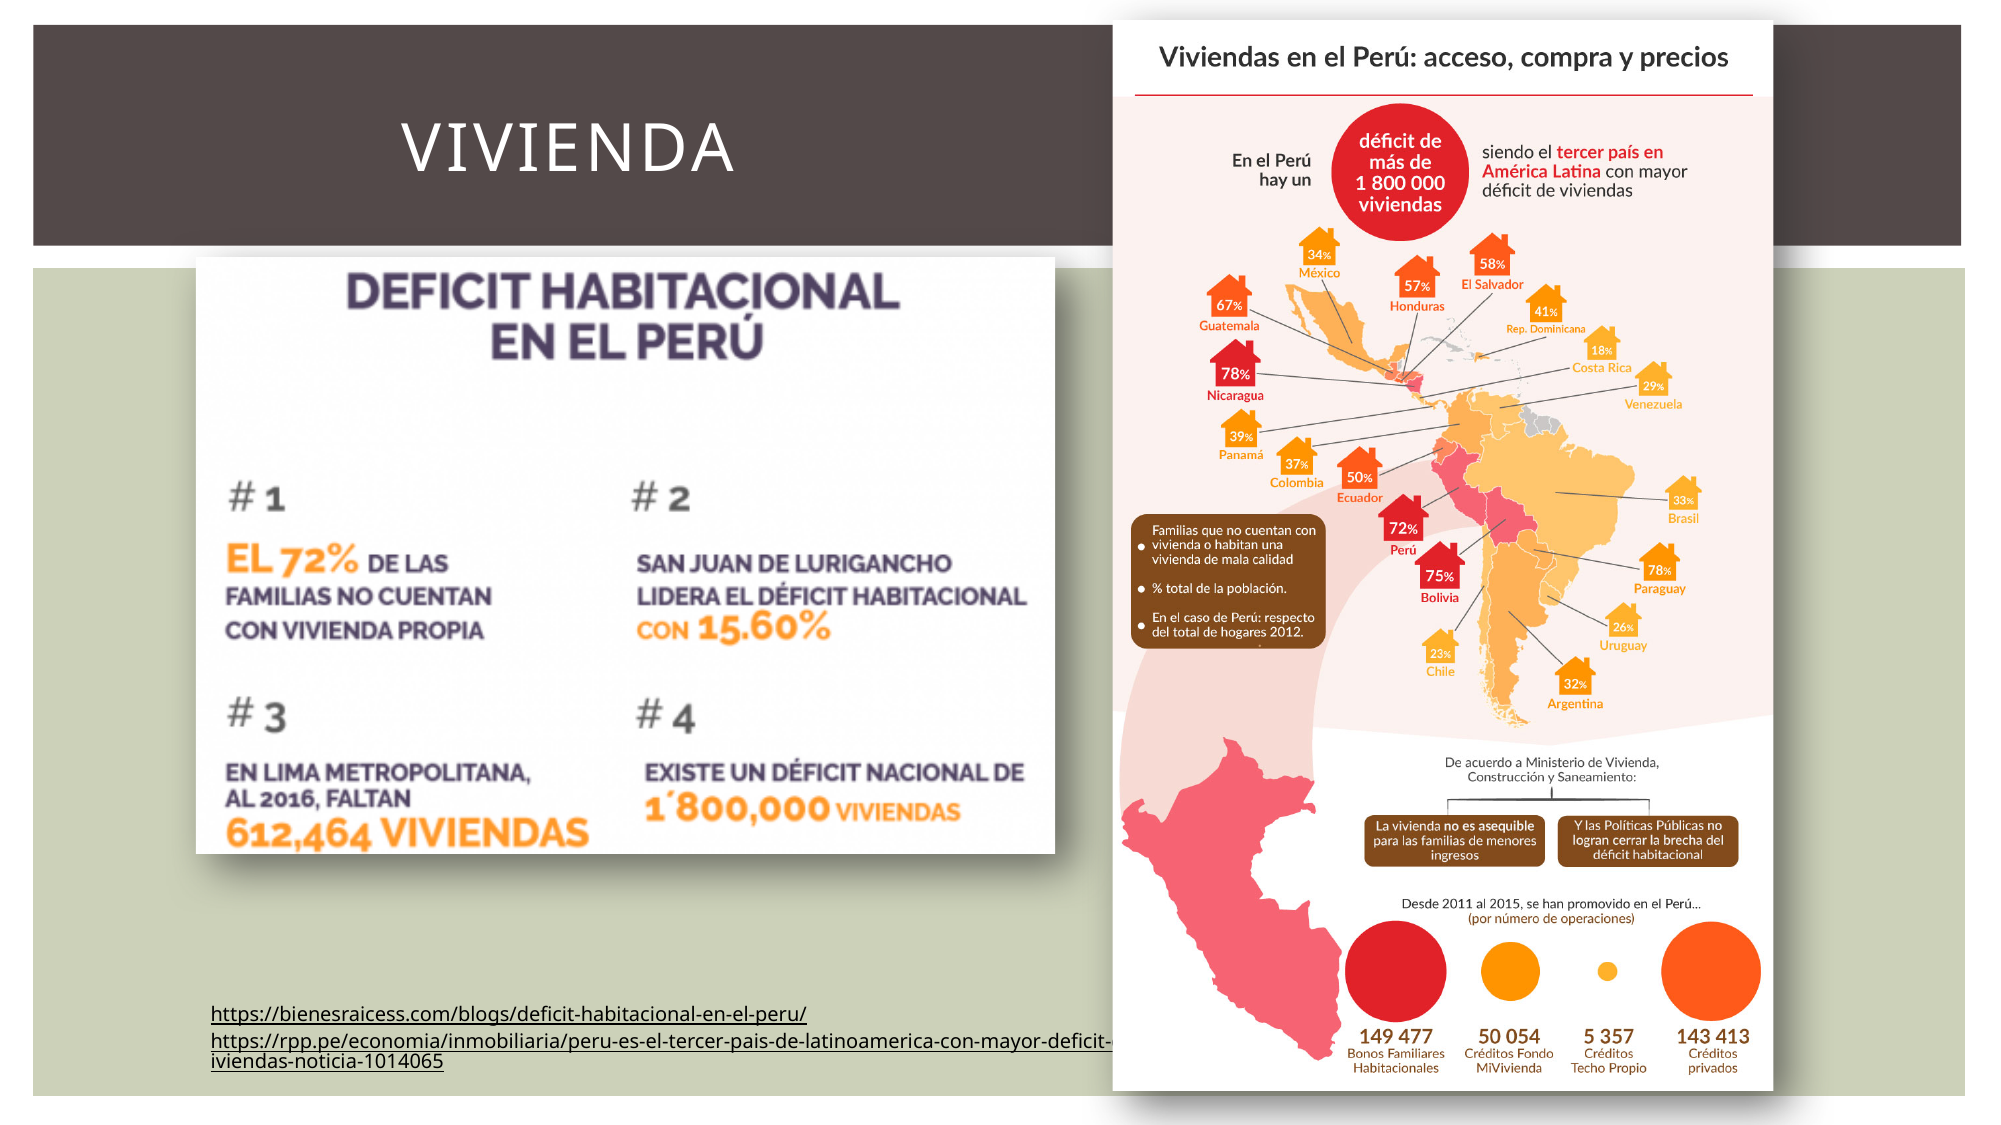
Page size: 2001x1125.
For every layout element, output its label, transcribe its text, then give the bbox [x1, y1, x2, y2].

text_box https://bienesraicess.com/blogs/deficit-habitacional-en-el-peru/ https://rpp.pe/economia/inmobiliaria/peru-es-el-tercer-pais-de-latinoamerica-con-mayor-deficit-de-viviendas-noticia-1014065 [194, 1011, 1095, 1070]
picture [195, 257, 1056, 854]
title vivienda [226, 58, 910, 232]
picture [1112, 20, 1774, 1091]
